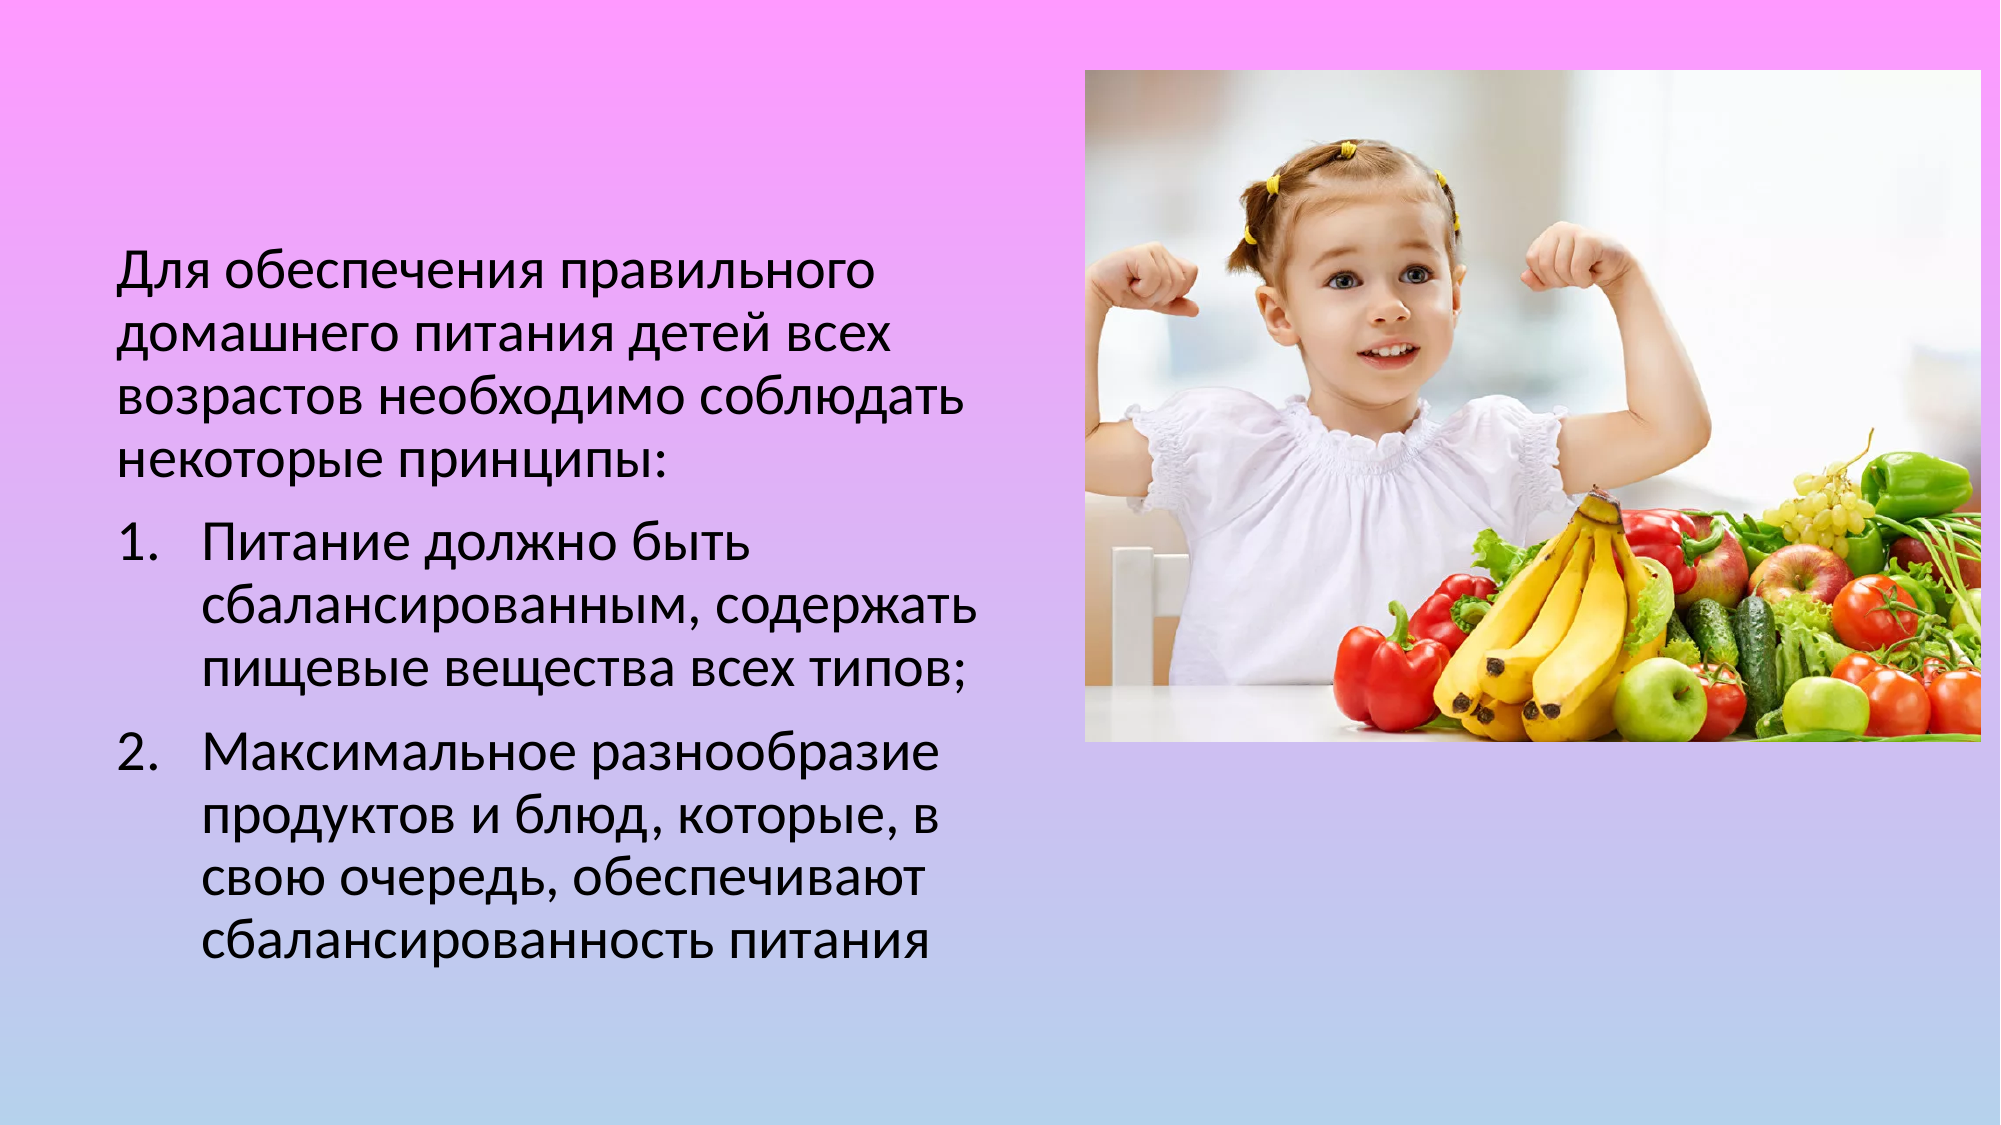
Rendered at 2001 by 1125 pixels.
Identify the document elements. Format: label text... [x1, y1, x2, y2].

list Для обеспечения правильного домашнего питания детей всех возрастов необходимо соблюдать некоторые принципы: Питание должно быть сбалансированным, содержать пищевые вещества всех типов; Максимальное разнообразие продуктов и блюд, которые, в свою очередь, обеспечивают сбалансированность питания [101, 230, 1005, 1103]
picture [1085, 70, 1981, 742]
